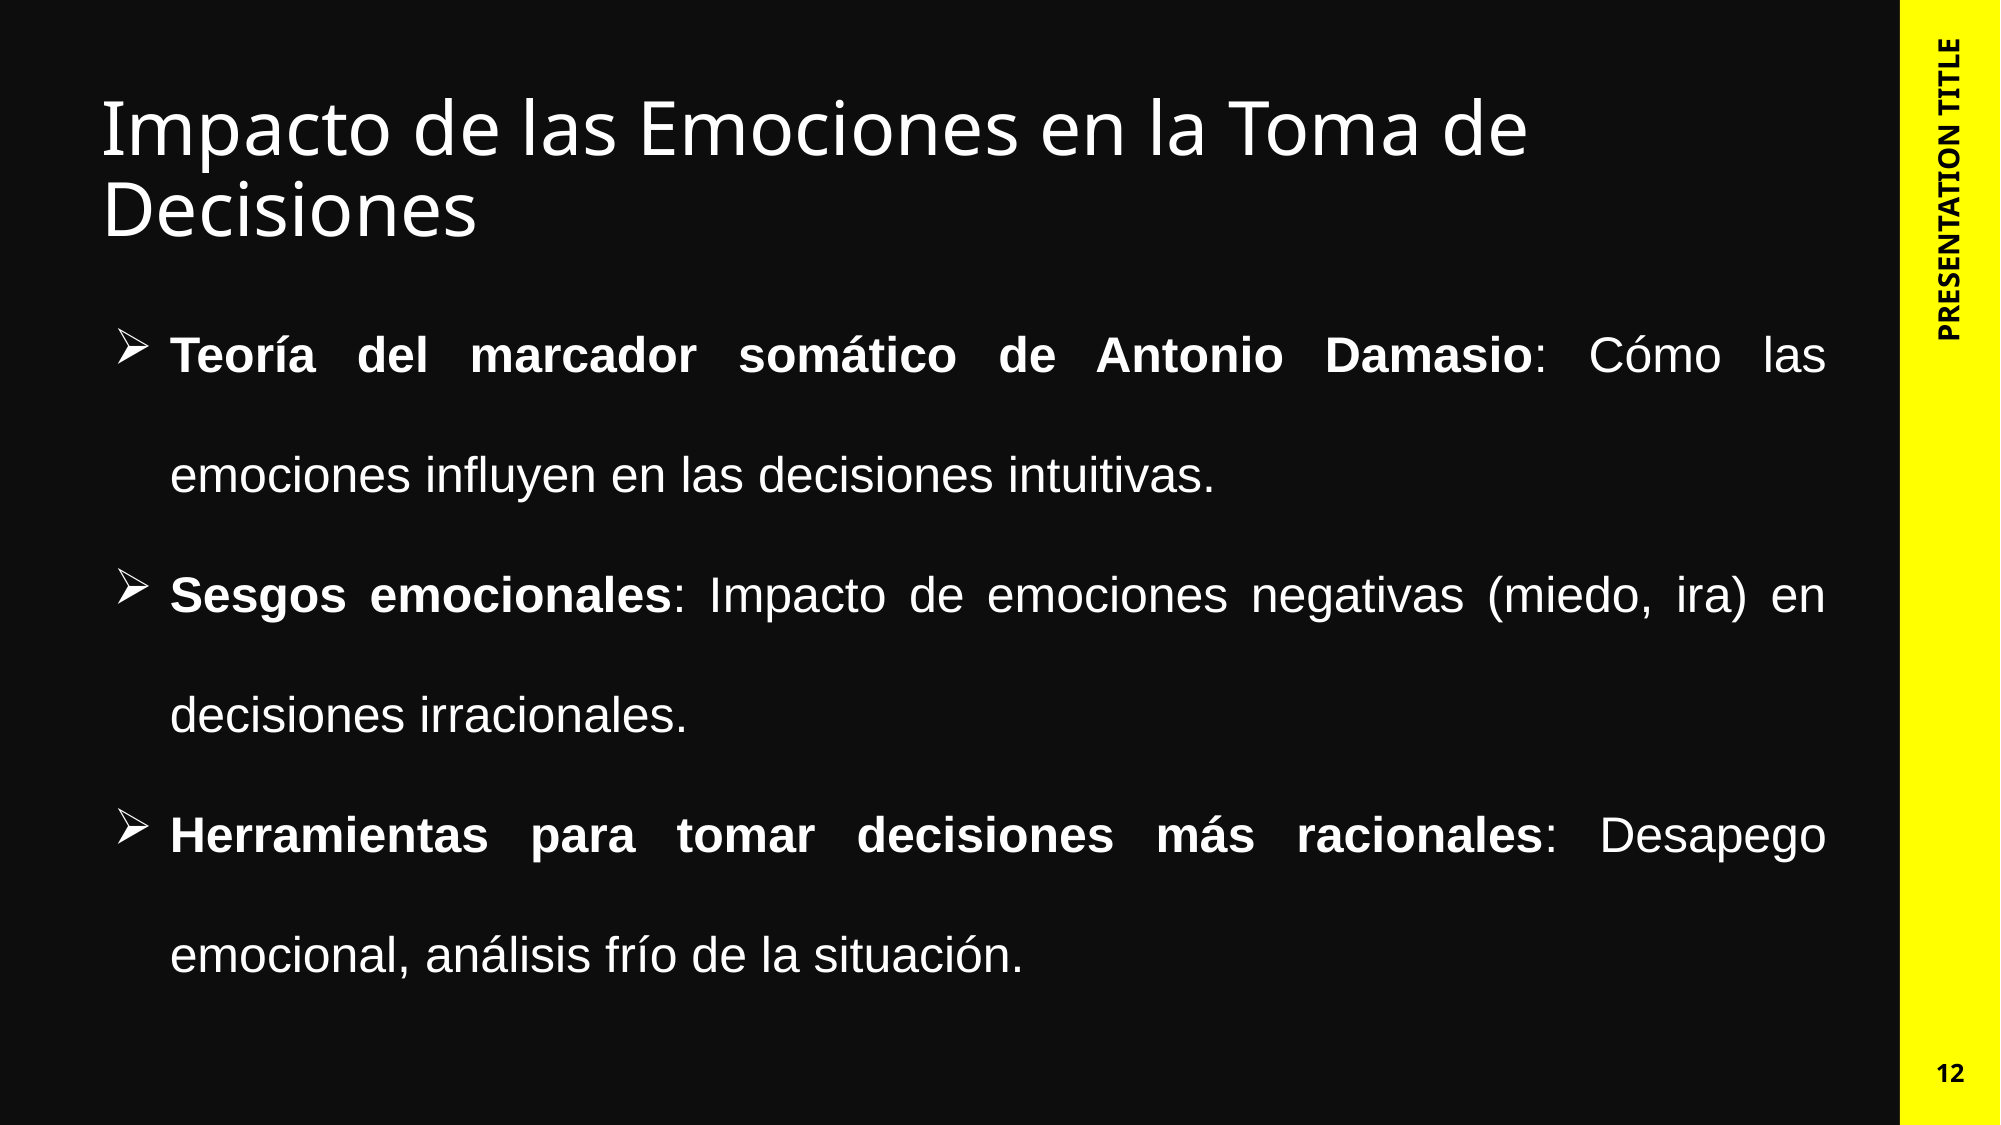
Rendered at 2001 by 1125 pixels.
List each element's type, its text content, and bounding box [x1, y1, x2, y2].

slide_number 12 [1900, 1044, 2000, 1105]
list Teoría del marcador somático de Antonio Damasio: Cómo las emociones influyen en las decisiones intuitivas. Sesgos emocionales: Impacto de emociones negativas (miedo, ira) en decisiones irracionales. Herramientas para tomar decisiones más racionales: Desapego emocional, análisis frío de la situación. [98, 255, 1842, 1111]
footer PRESENTATION TITLE [1920, 22, 1980, 698]
title Impacto de las Emociones en la Toma de Decisiones [86, 42, 1766, 260]
